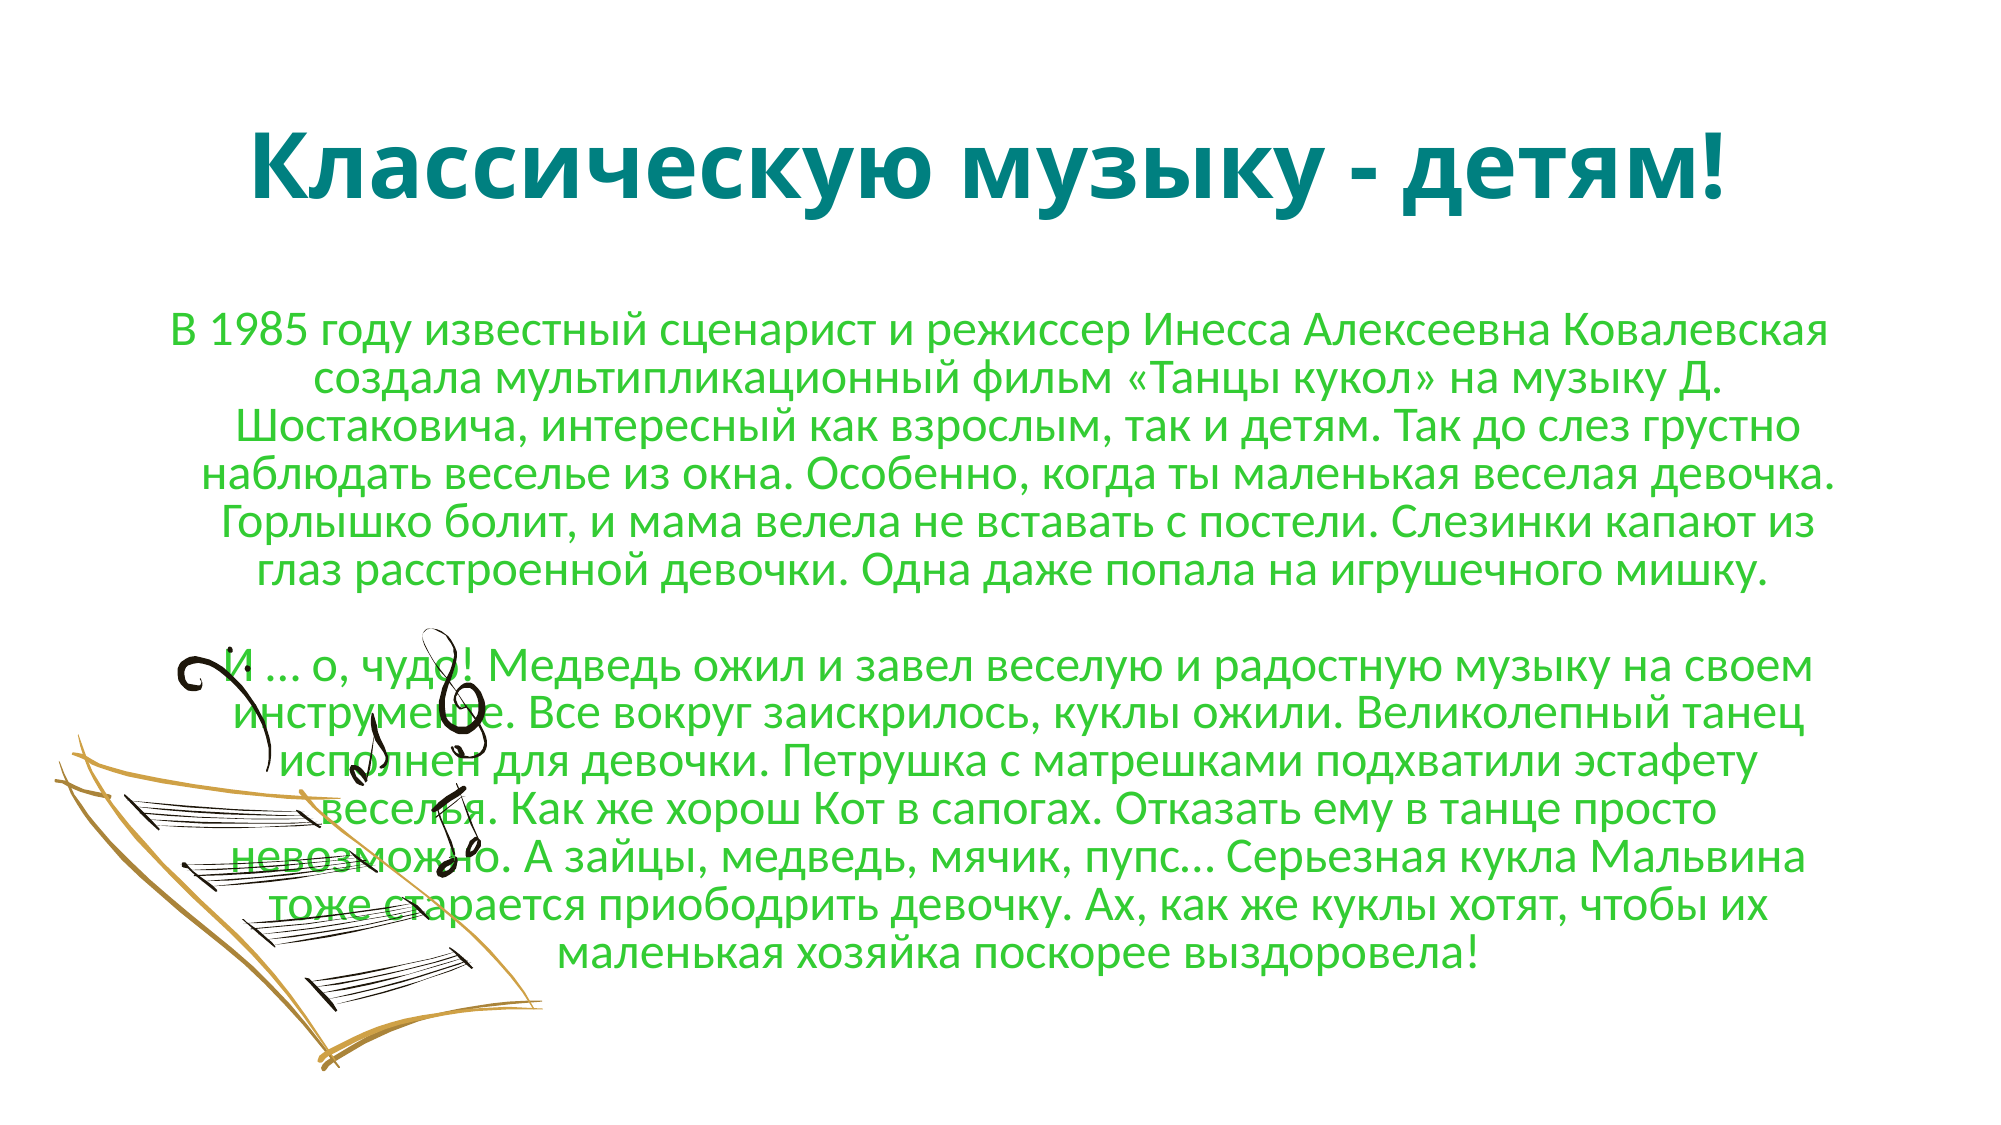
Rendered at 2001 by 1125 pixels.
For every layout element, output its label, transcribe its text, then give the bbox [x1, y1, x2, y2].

title Классическую музыку - детям! [137, 59, 1863, 278]
list В 1985 году известный сценарист и режиссер Инесса Алексеевна Ковалевская создала мультипликационный фильм «Танцы кукол» на музыку Д. Шостаковича, интересный как взрослым, так и детям. Так до слез грустно наблюдать веселье из окна. Особенно, когда ты маленькая веселая девочка. Горлышко болит, и мама велела не вставать с постели. Слезинки капают из глаз расстроенной девочки. Одна даже попала на игрушечного мишку. И … о, чудо! Медведь ожил и завел веселую и радостную музыку на своем инструменте. Все вокруг заискрилось, куклы ожили. Великолепный танец исполнен для девочки. Петрушка с матрешками подхватили эстафету веселья. Как же хорош Кот в сапогах. Отказать ему в танце просто невозможно. А зайцы, медведь, мячик, пупс… Серьезная кукла Мальвина тоже старается приободрить девочку. Ах, как же куклы хотят, чтобы их маленькая хозяйка поскорее выздоровела! [137, 299, 1863, 1014]
picture [52, 626, 545, 1073]
